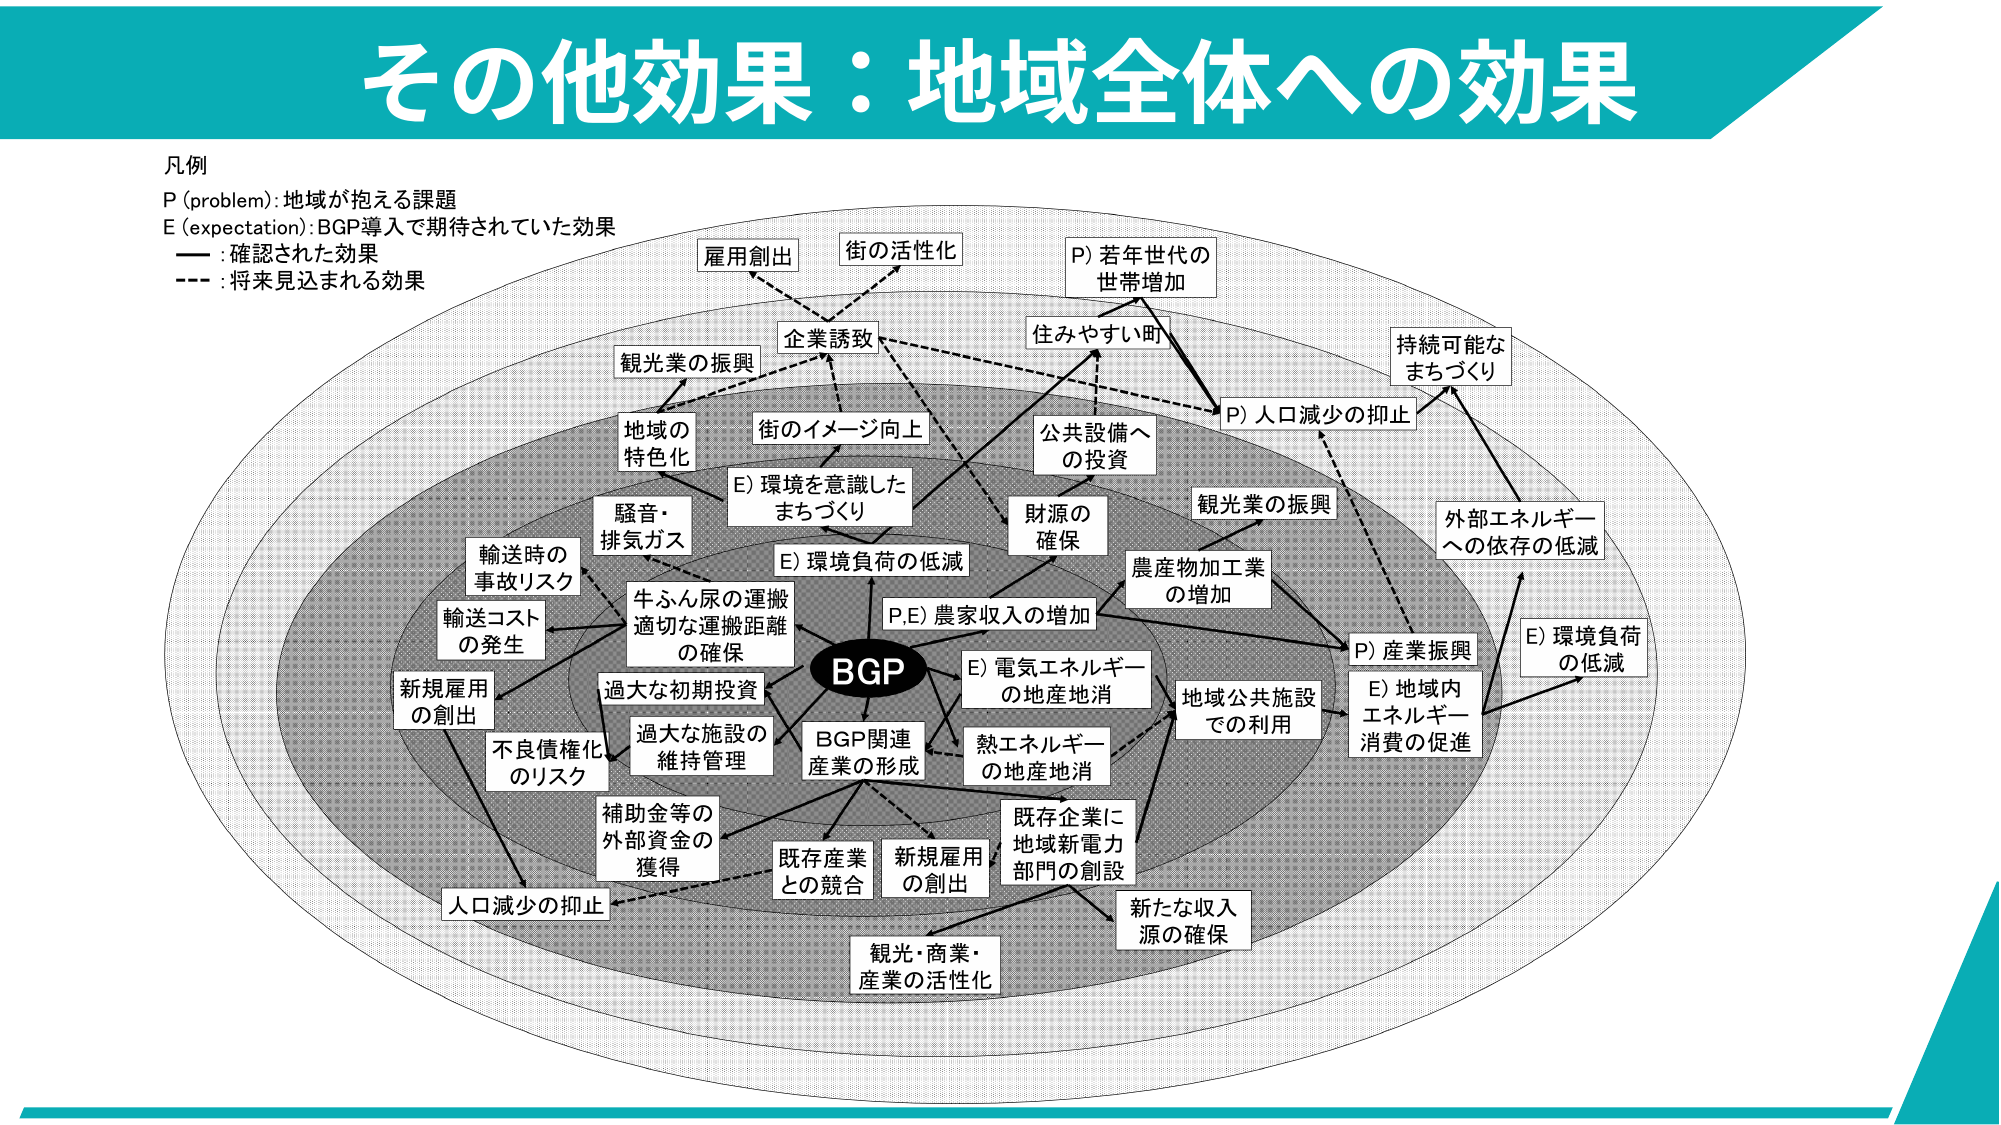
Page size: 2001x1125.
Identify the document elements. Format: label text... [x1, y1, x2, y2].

picture [149, 143, 1746, 1104]
title その他効果：地域全体への効果 [0, 21, 1998, 144]
